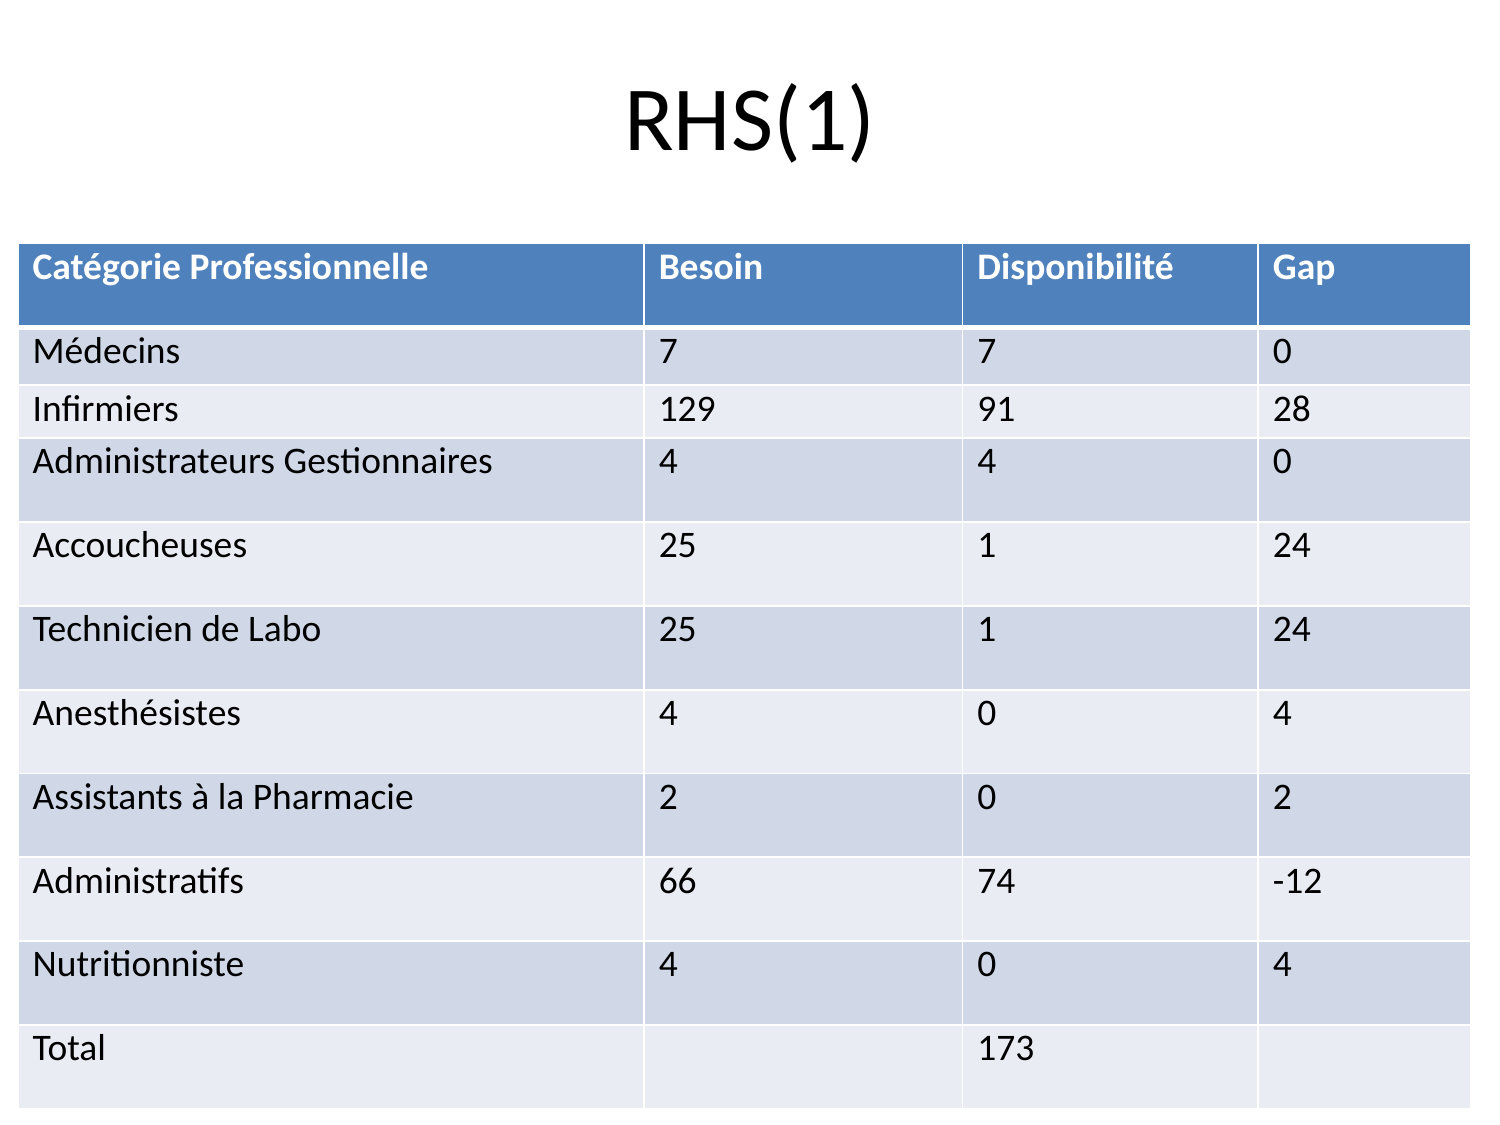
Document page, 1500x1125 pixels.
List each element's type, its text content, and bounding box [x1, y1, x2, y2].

table_cell Assistants à la Pharmacie [19, 774, 643, 856]
table_cell 4 [645, 439, 962, 521]
table_cell 24 [1259, 607, 1470, 689]
table_cell -12 [1259, 858, 1470, 940]
table_cell 74 [963, 858, 1257, 940]
table_cell 4 [1259, 942, 1470, 1024]
table_cell 173 [963, 1026, 1257, 1108]
table_cell Anesthésistes [19, 691, 643, 773]
table_cell Médecins [19, 330, 643, 384]
table_cell 0 [963, 691, 1257, 773]
table_header Gap [1259, 244, 1470, 325]
table_cell [1259, 1026, 1470, 1108]
table_cell Infirmiers [19, 386, 643, 437]
table_cell 2 [1259, 774, 1470, 856]
table_cell 4 [645, 691, 962, 773]
table_header Disponibilité [963, 244, 1257, 325]
table_cell 0 [963, 942, 1257, 1024]
table_cell 4 [1259, 691, 1470, 773]
table_cell 4 [645, 942, 962, 1024]
table_cell Accoucheuses [19, 523, 643, 605]
table_header Besoin [645, 244, 962, 325]
table_cell 91 [963, 386, 1257, 437]
table_cell 7 [645, 330, 962, 384]
table_cell 4 [963, 439, 1257, 521]
table_cell 24 [1259, 523, 1470, 605]
table_cell [645, 1026, 962, 1108]
table_header Catégorie Professionnelle [19, 244, 643, 325]
table_cell 7 [963, 330, 1257, 384]
table_cell 1 [963, 607, 1257, 689]
table_cell 25 [645, 607, 962, 689]
table_cell 25 [645, 523, 962, 605]
table_cell 1 [963, 523, 1257, 605]
table_cell Technicien de Labo [19, 607, 643, 689]
table_cell 2 [645, 774, 962, 856]
table_cell 0 [1259, 330, 1470, 384]
table_cell 0 [1259, 439, 1470, 521]
table_cell 129 [645, 386, 962, 437]
table_cell 28 [1259, 386, 1470, 437]
table_cell Administrateurs Gestionnaires [19, 439, 643, 521]
table_cell 0 [963, 774, 1257, 856]
title RHS(1) [75, 19, 1425, 209]
table_cell Nutritionniste [19, 942, 643, 1024]
table_cell 66 [645, 858, 962, 940]
table_cell Administratifs [19, 858, 643, 940]
table_cell Total [19, 1026, 643, 1108]
